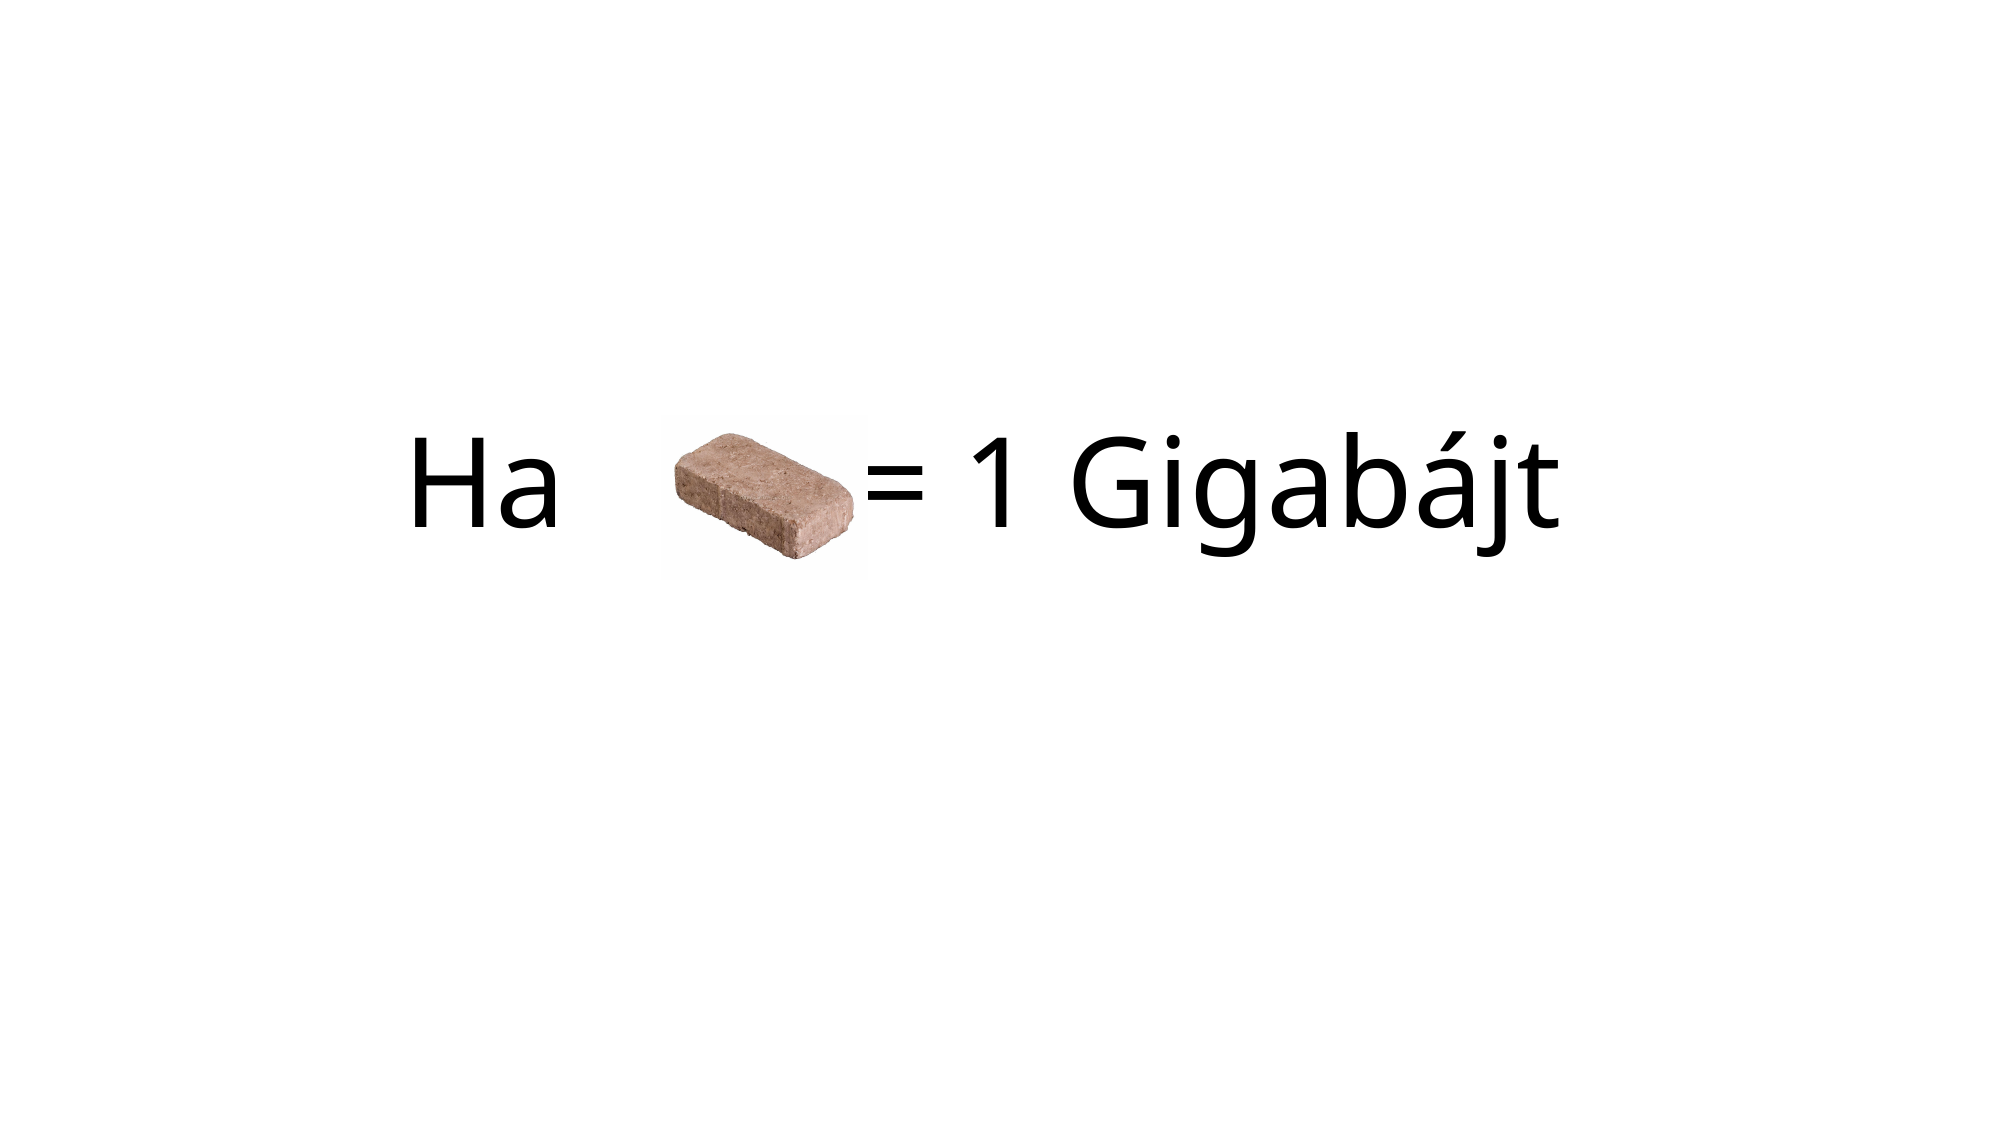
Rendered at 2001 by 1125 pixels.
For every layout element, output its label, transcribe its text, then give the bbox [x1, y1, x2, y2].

picture [661, 415, 868, 580]
title Ha = 1 Gigabájt [136, 280, 1862, 563]
